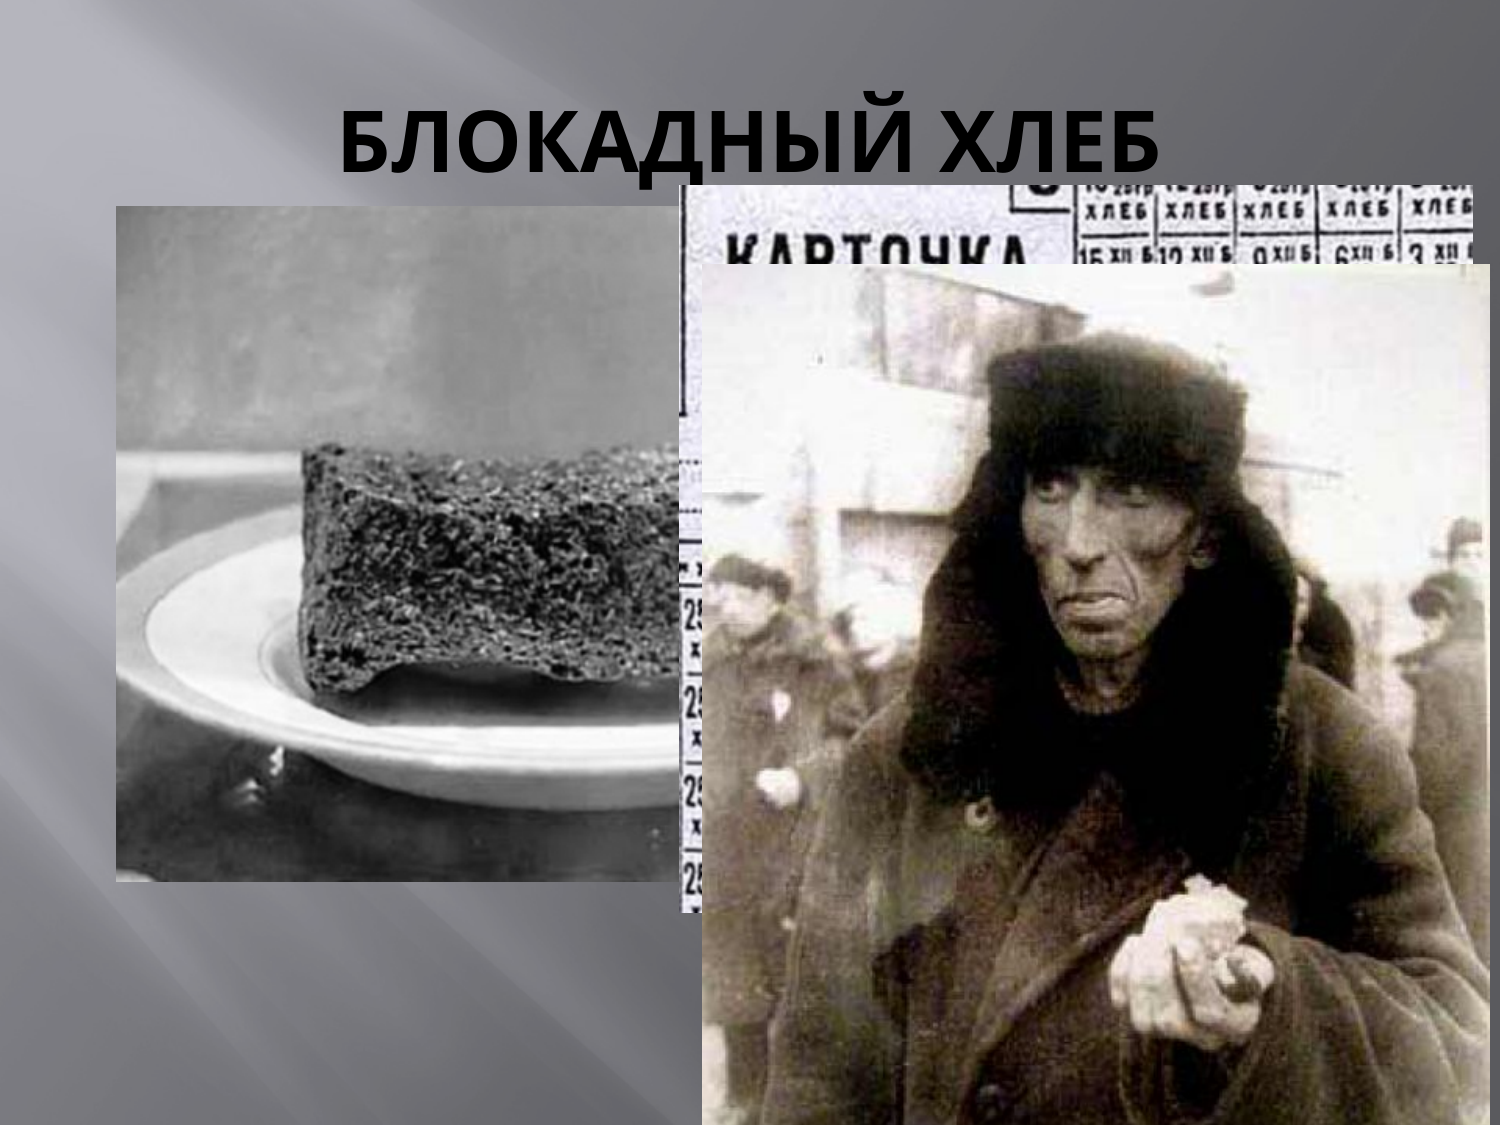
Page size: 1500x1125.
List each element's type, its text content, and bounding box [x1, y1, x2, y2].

picture [116, 205, 671, 882]
picture [678, 185, 1474, 913]
title БЛОКАДНЫЙ ХЛЕБ [75, 45, 1425, 233]
picture [701, 264, 1491, 1125]
